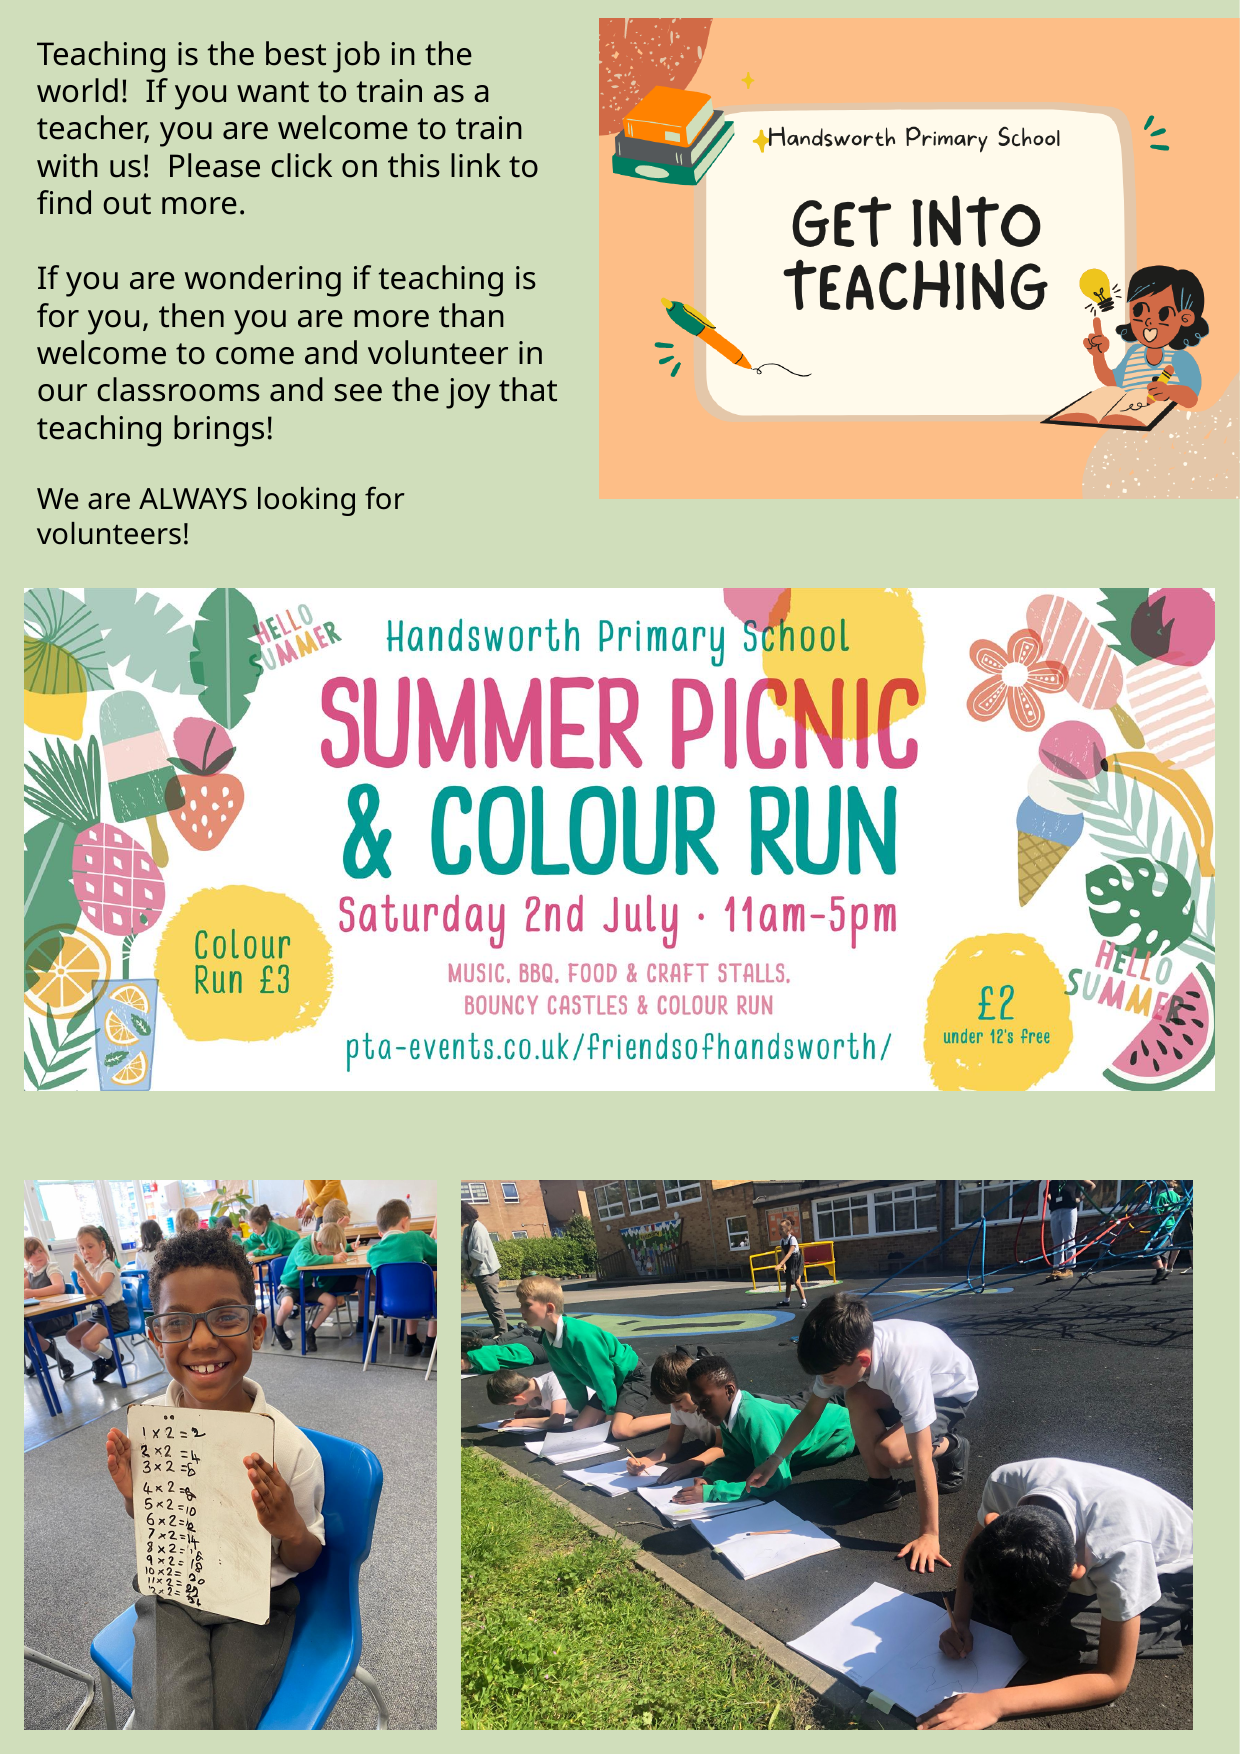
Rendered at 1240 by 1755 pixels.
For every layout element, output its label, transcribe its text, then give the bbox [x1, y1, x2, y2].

picture [599, 18, 1240, 499]
picture [24, 1180, 437, 1730]
text_box Teaching is the best job in the world! If you want to train as a teacher, you are welcome to train with us! Please click on this link to find out more. If you are wondering if teaching is for you, then you are more than welcome to come and volunteer in our classrooms and see the joy that teaching brings! We are ALWAYS looking for volunteers! [21, 18, 579, 566]
picture [460, 1180, 1193, 1730]
picture [24, 588, 1215, 1091]
